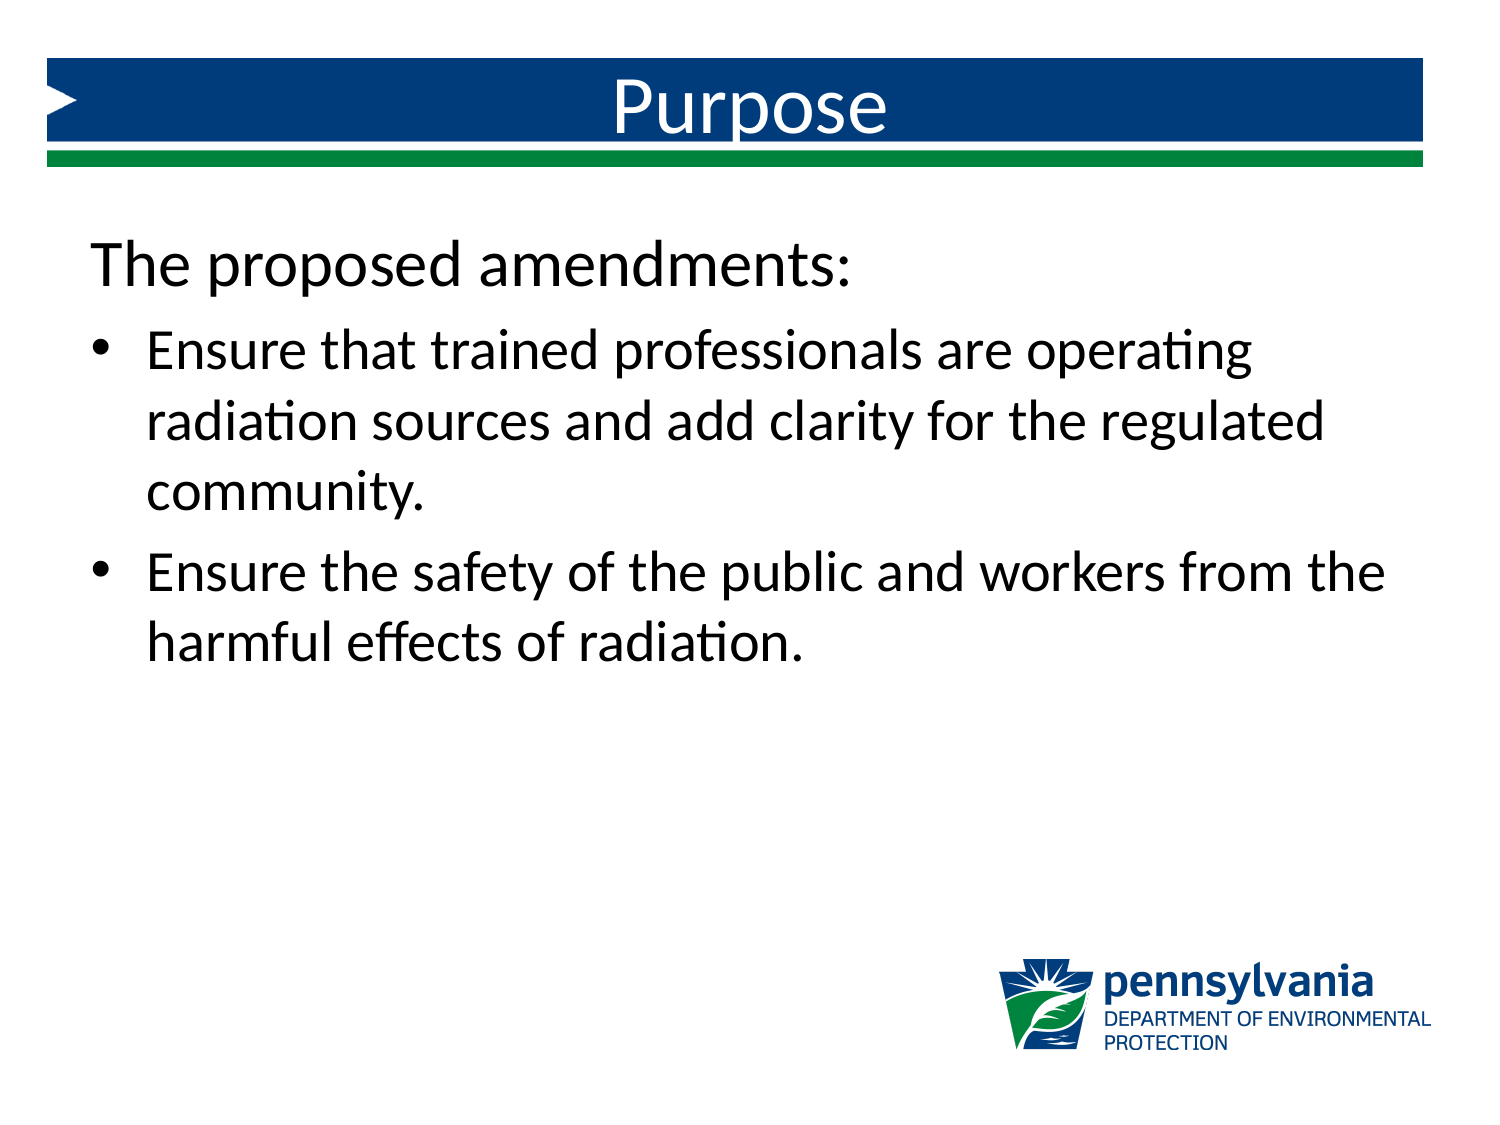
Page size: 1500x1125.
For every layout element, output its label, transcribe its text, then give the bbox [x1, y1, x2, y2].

picture [999, 958, 1431, 1051]
list The proposed amendments: Ensure that trained professionals are operating radiation sources and add clarity for the regulated community. Ensure the safety of the public and workers from the harmful effects of radiation. [75, 212, 1426, 960]
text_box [47, 58, 1423, 167]
